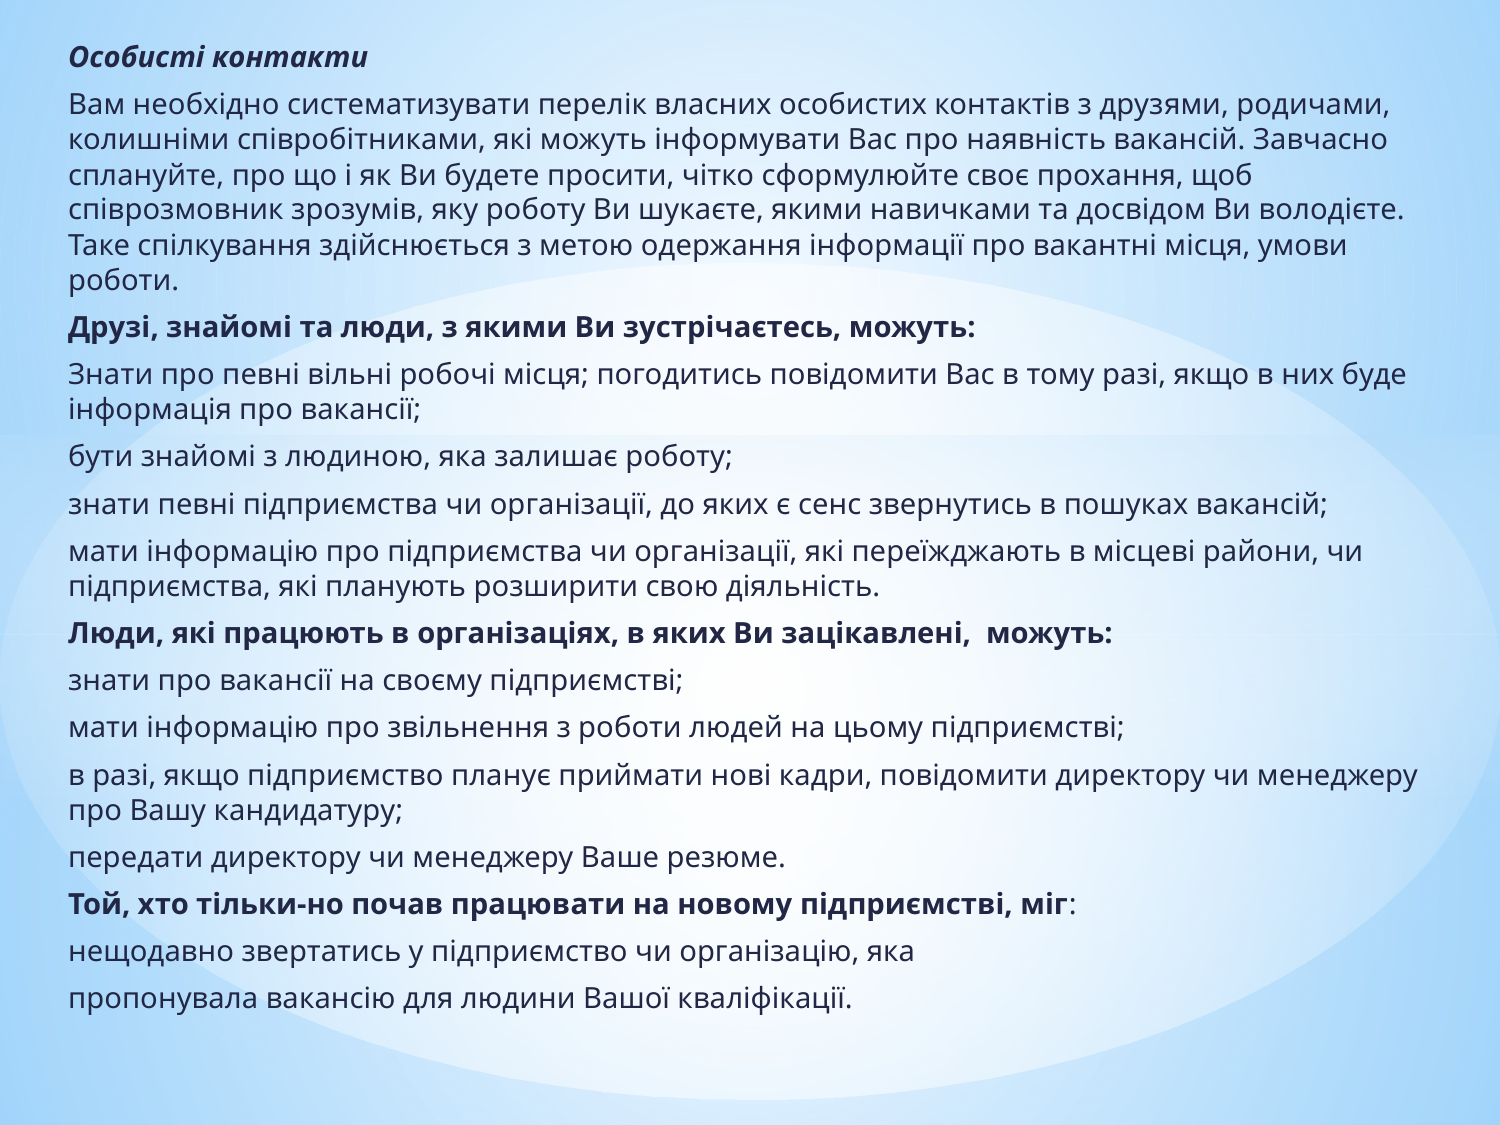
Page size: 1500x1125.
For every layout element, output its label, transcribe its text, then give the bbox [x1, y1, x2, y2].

subtitle Особисті контакти Вам необхідно систематизувати перелік власних особистих контактів з друзями, родичами, колишніми співробітниками, які можуть інформувати Вас про наявність вакансій. Завчасно сплануйте, про що і як Ви будете просити, чітко сформулюйте своє прохання, щоб співрозмовник зрозумів, яку роботу Ви шукаєте, якими навичками та досвідом Ви володієте. Таке спілкування здійснюється з метою одержання інформації про вакантні місця, умови роботи. Друзі, знайомі та люди, з якими Ви зустрічаєтесь, можуть: Знати про певні вільні робочі місця; погодитись повідомити Вас в тому разі, якщо в них буде інформація про вакансії; бути знайомі з людиною, яка залишає роботу; знати певні підприємства чи організації, до яких є сенс звернутись в пошуках вакансій; мати інформацію про підприємства чи організації, які переїжджають в місцеві райони, чи підприємства, які планують розширити свою діяльність. Люди, які працюють в організаціях, в яких Ви зацікавлені, можуть: знати про вакансії на своєму підприємстві; мати інформацію про звільнення з роботи людей на цьому підприємстві; в разі, якщо підприємство планує приймати нові кадри, повідомити директору чи менеджеру про Вашу кандидатуру; передати директору чи менеджеру Ваше резюме. Той, хто тільки-но почав працювати на новому підприємстві, міг: нещодавно звертатись у підприємство чи організацію, яка пропонувала вакансію для людини Вашої кваліфікації. [53, 30, 1447, 1071]
